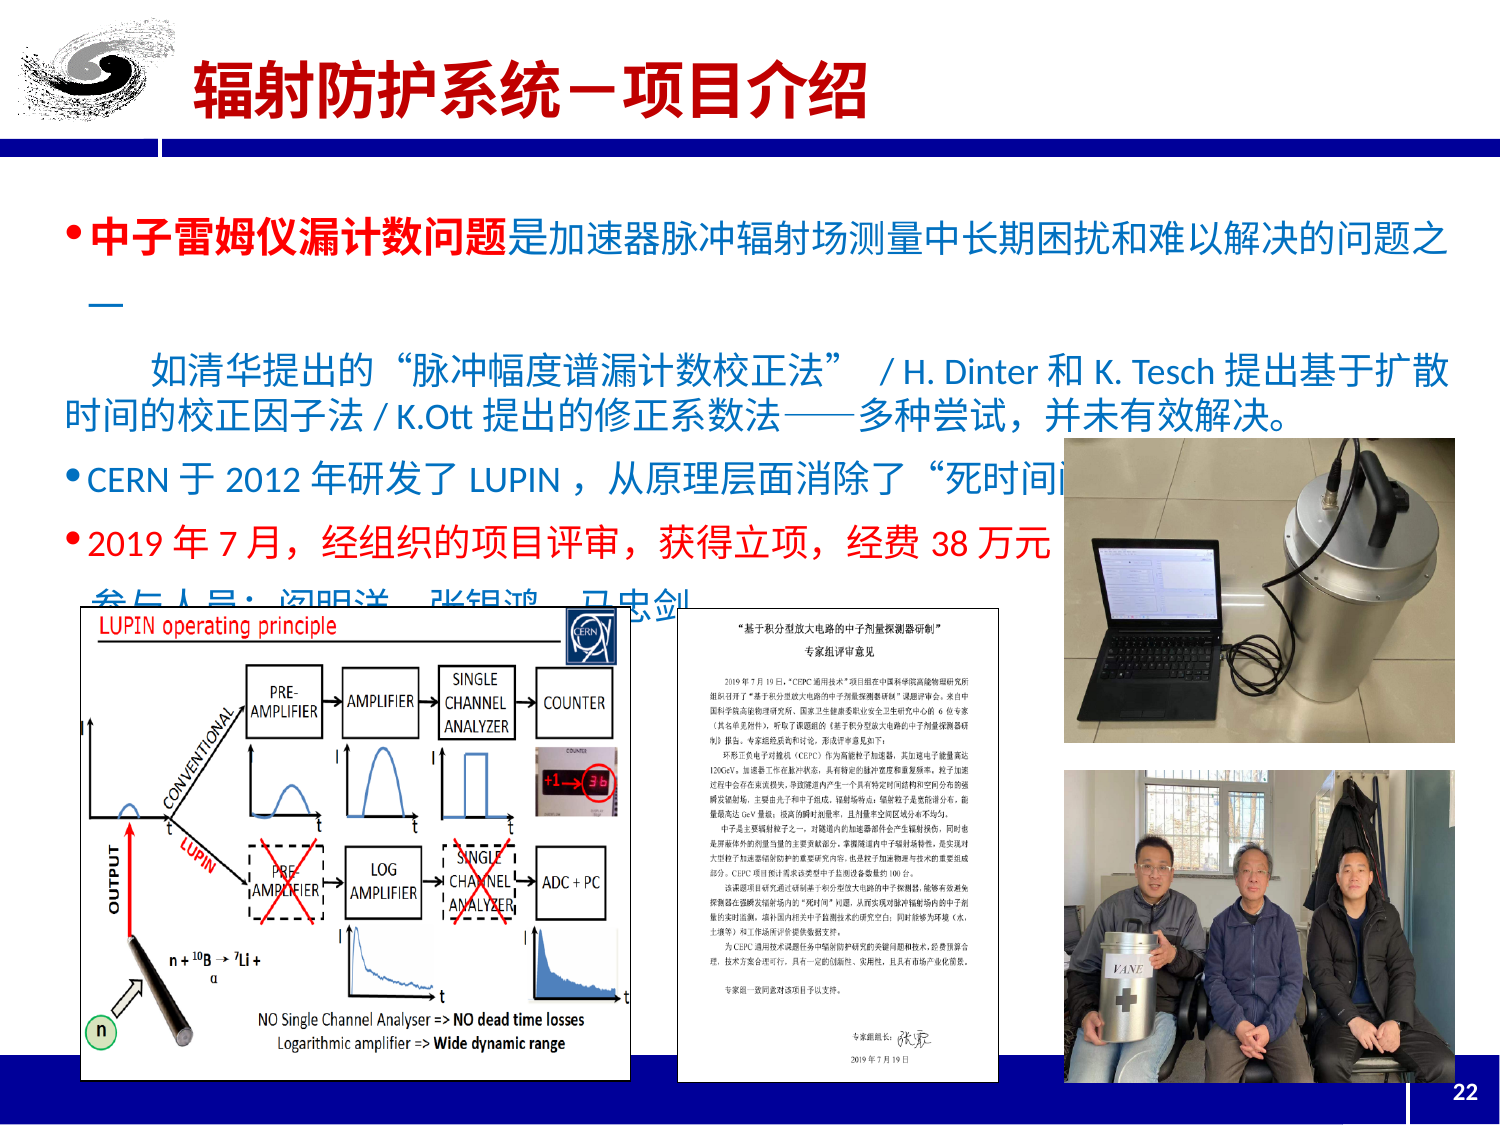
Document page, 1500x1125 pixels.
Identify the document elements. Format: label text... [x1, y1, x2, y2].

picture [1064, 438, 1455, 744]
picture [18, 17, 175, 122]
picture [80, 607, 631, 1081]
list 中子雷姆仪漏计数问题是加速器脉冲辐射场测量中长期困扰和难以解决的问题之一 如清华提出的“脉冲幅度谱漏计数校正法” / H. Dinter和K. Tesch提出基于扩散时间的校正因子法/ K.Ott提出的修正系数法——多种尝试，并未有效解决。 CERN于2012年研发了LUPIN，从原理层面消除了“死时间问题” 2019年7月，经组织的项目评审，获得立项，经费38万元 参与人员：阎明洋、张银鸿、马忠剑 [49, 177, 1500, 630]
picture [677, 608, 999, 1082]
picture [1064, 770, 1455, 1084]
text_box 辐射防护系统－项目介绍 [177, 52, 1472, 161]
